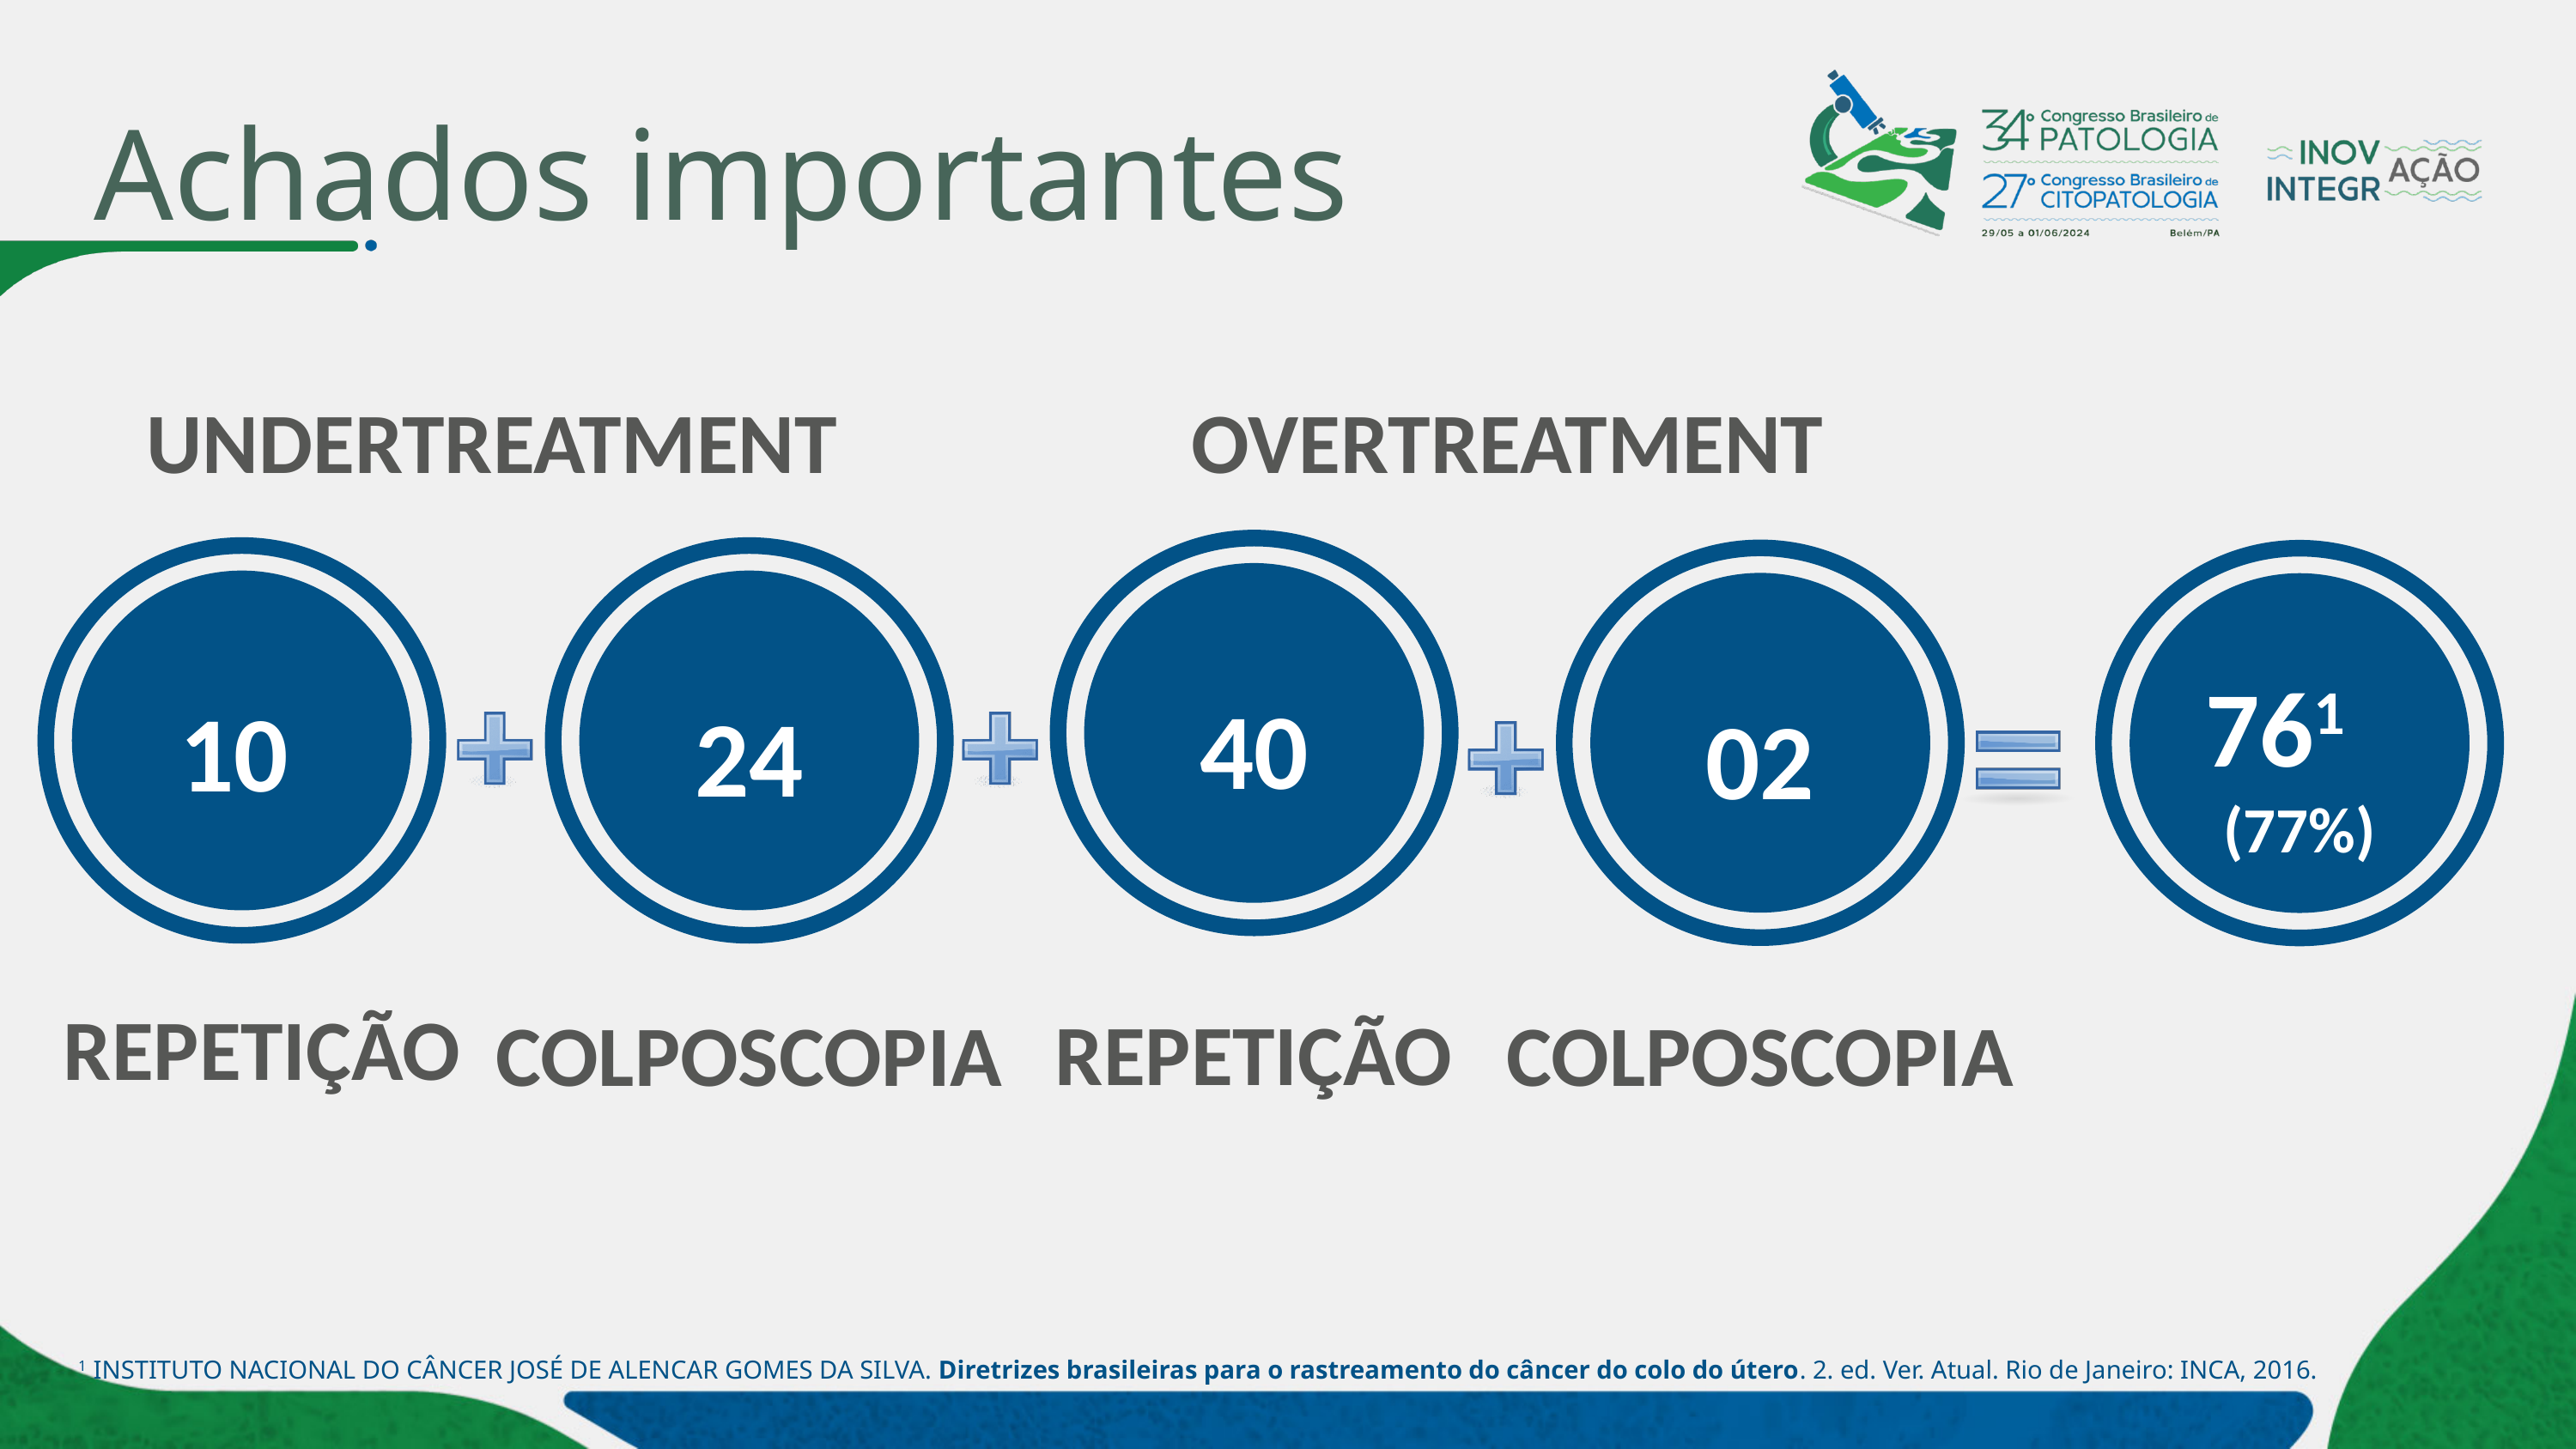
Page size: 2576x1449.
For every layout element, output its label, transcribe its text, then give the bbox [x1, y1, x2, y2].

text_box 1 INSTITUTO NACIONAL DO CÂNCER JOSÉ DE ALENCAR GOMES DA SILVA. Diretrizes brasileiras para o rastreamento do câncer do colo do útero. 2. ed. Ver. Atual. Rio de Janeiro: INCA, 2016. [65, 1348, 2443, 1391]
text_box OVERTREATMENT [1105, 380, 1911, 516]
picture [0, 0, 2576, 1449]
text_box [37, 537, 447, 944]
text_box REPETIÇÃO [1031, 992, 1477, 1128]
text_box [2095, 539, 2505, 947]
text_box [544, 537, 954, 944]
text_box COLPOSCOPIA [1484, 993, 2037, 1128]
text_box REPETIÇÃO [39, 987, 485, 1123]
title Achados importantes [81, 73, 1724, 246]
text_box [1556, 539, 1965, 946]
text_box COLPOSCOPIA [473, 993, 1025, 1128]
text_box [1049, 530, 1459, 937]
text_box UNDERTREATMENT [89, 380, 895, 516]
